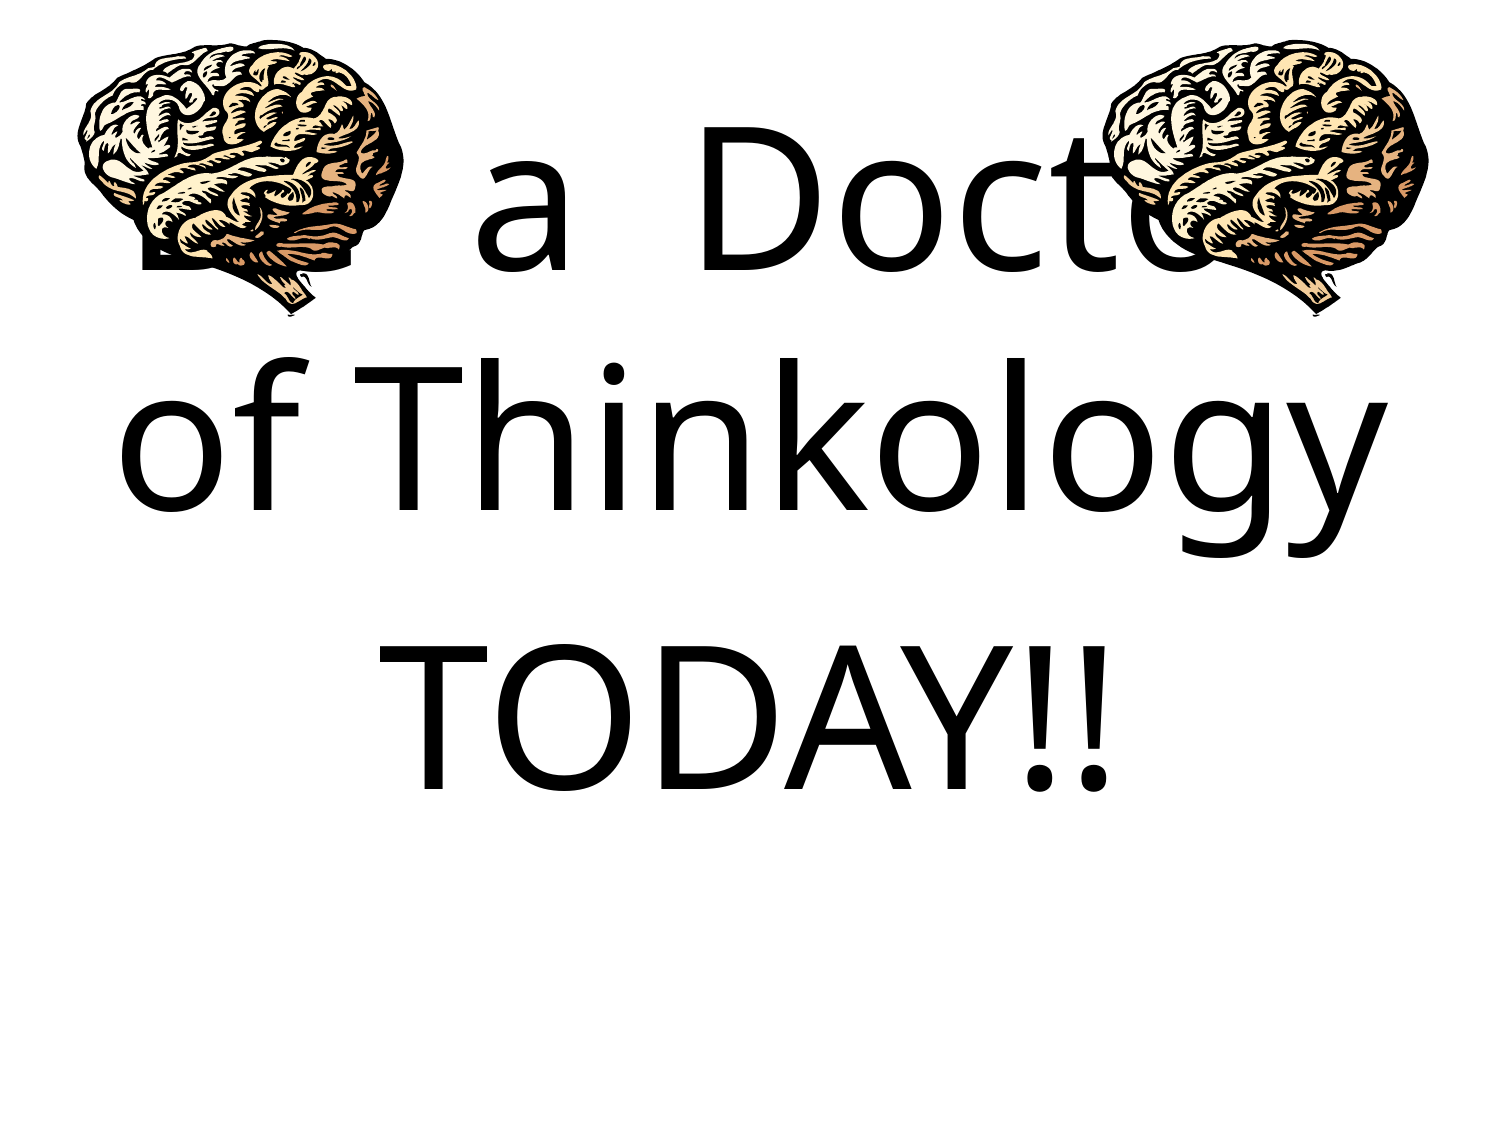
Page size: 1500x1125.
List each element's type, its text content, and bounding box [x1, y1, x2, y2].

picture [74, 37, 407, 320]
list Be a Doctor of Thinkology TODAY!! [75, 62, 1425, 900]
picture [1099, 37, 1432, 320]
